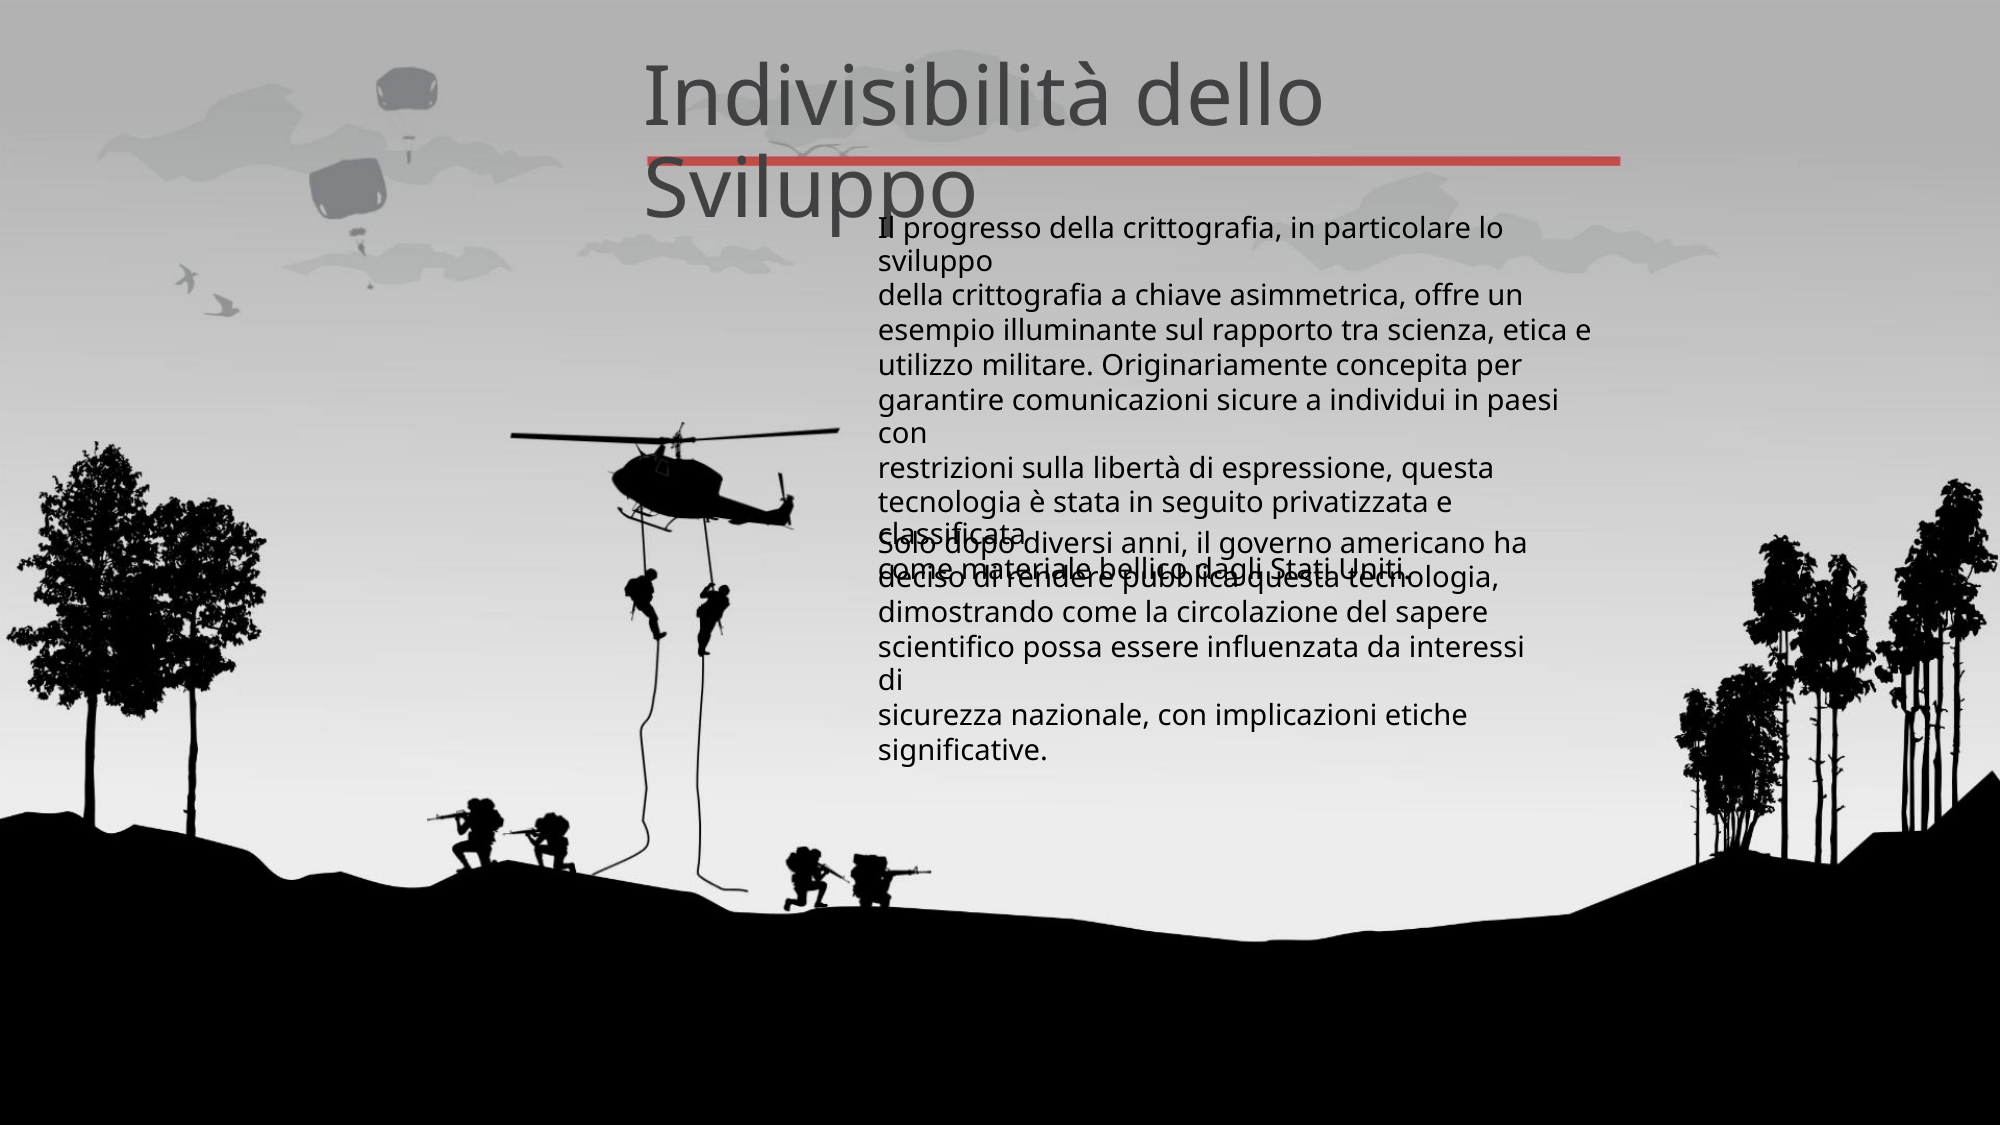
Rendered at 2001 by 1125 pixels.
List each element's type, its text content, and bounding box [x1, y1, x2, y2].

text_box [0, 0, 2000, 1125]
text_box Solo dopo diversi anni, il governo americano ha deciso di rendere pubblica questa tecnologia, dimostrando come la circolazione del sapere scientifico possa essere influenzata da interessi di sicurezza nazionale, con implicazioni etiche significative. [877, 527, 1550, 767]
text_box Indivisibilità dello Sviluppo [643, 48, 1636, 235]
text_box Il progresso della crittografia, in particolare lo sviluppo della crittografia a chiave asimmetrica, offre un esempio illuminante sul rapporto tra scienza, etica e utilizzo militare. Originariamente concepita per garantire comunicazioni sicure a individui in paesi con restrizioni sulla libertà di espressione, questa tecnologia è stata in seguito privatizzata e classificata come materiale bellico dagli Stati Uniti. [877, 212, 1599, 586]
